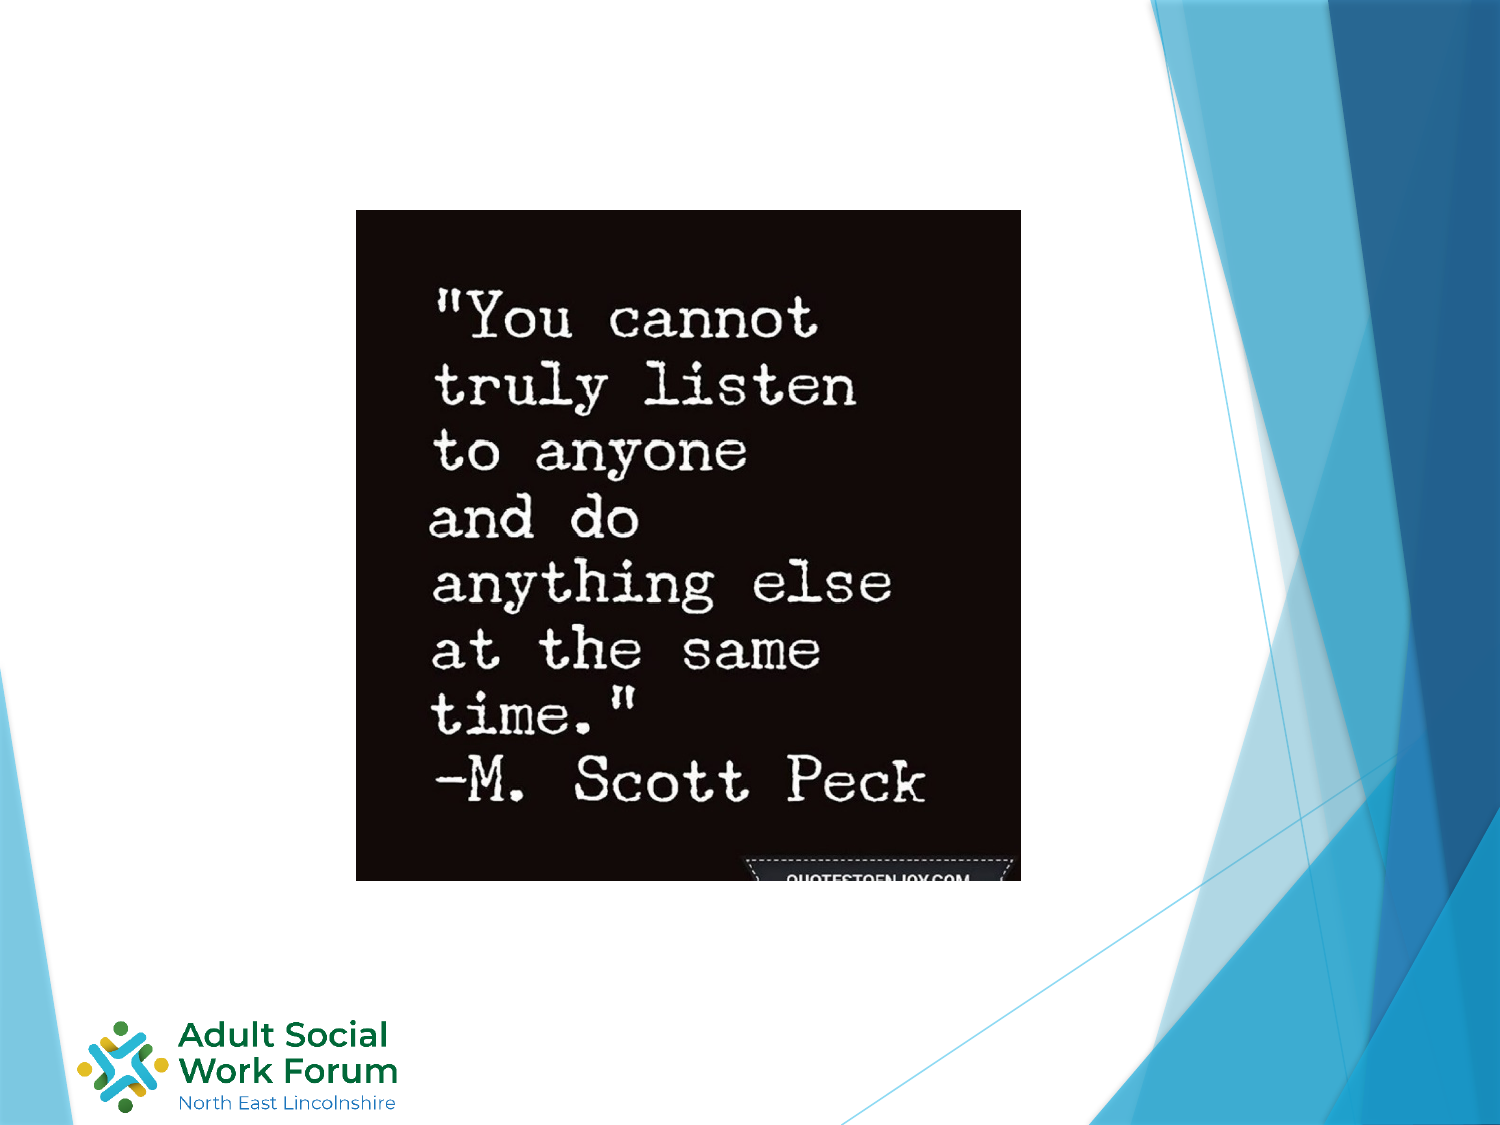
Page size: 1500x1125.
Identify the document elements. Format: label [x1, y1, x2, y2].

picture [76, 1017, 399, 1115]
list [355, 209, 1022, 882]
